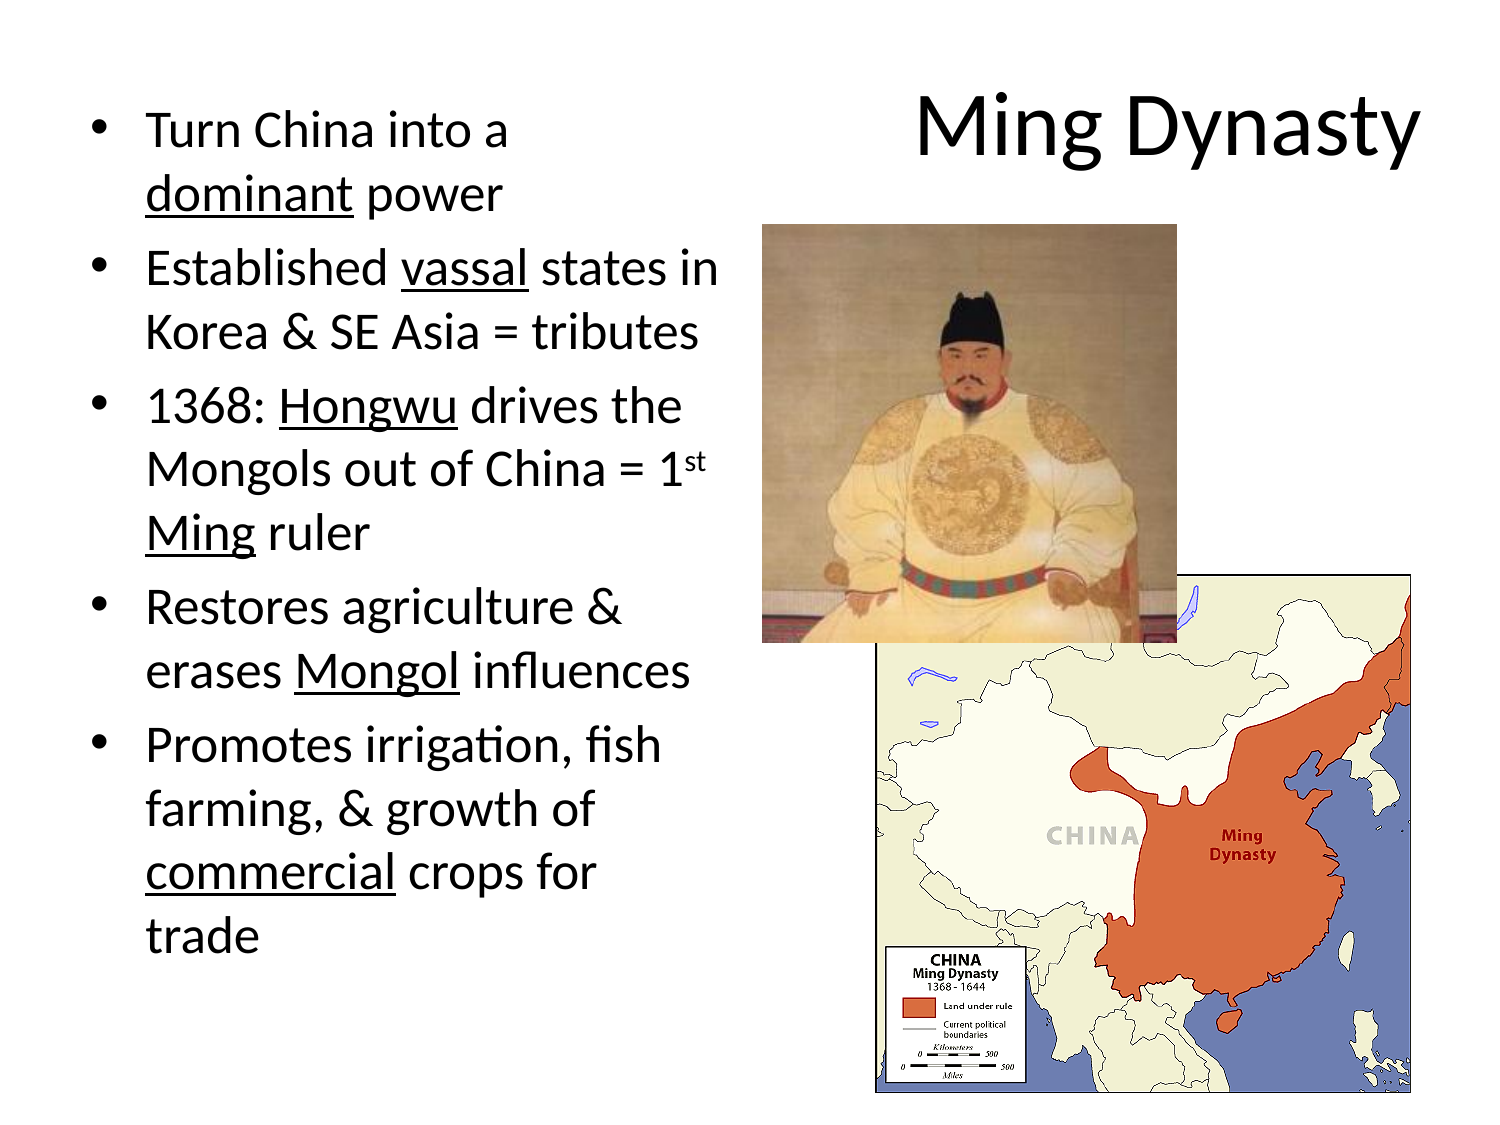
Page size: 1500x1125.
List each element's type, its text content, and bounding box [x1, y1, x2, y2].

list Turn China into a dominant power Established vassal states in Korea & SE Asia = tributes 1368: Hongwu drives the Mongols out of China = 1st Ming ruler Restores agriculture & erases Mongol influences Promotes irrigation, fish farming, & growth of commercial crops for trade [75, 87, 738, 1005]
picture [762, 224, 1411, 1093]
title Ming Dynasty [87, 24, 1438, 213]
